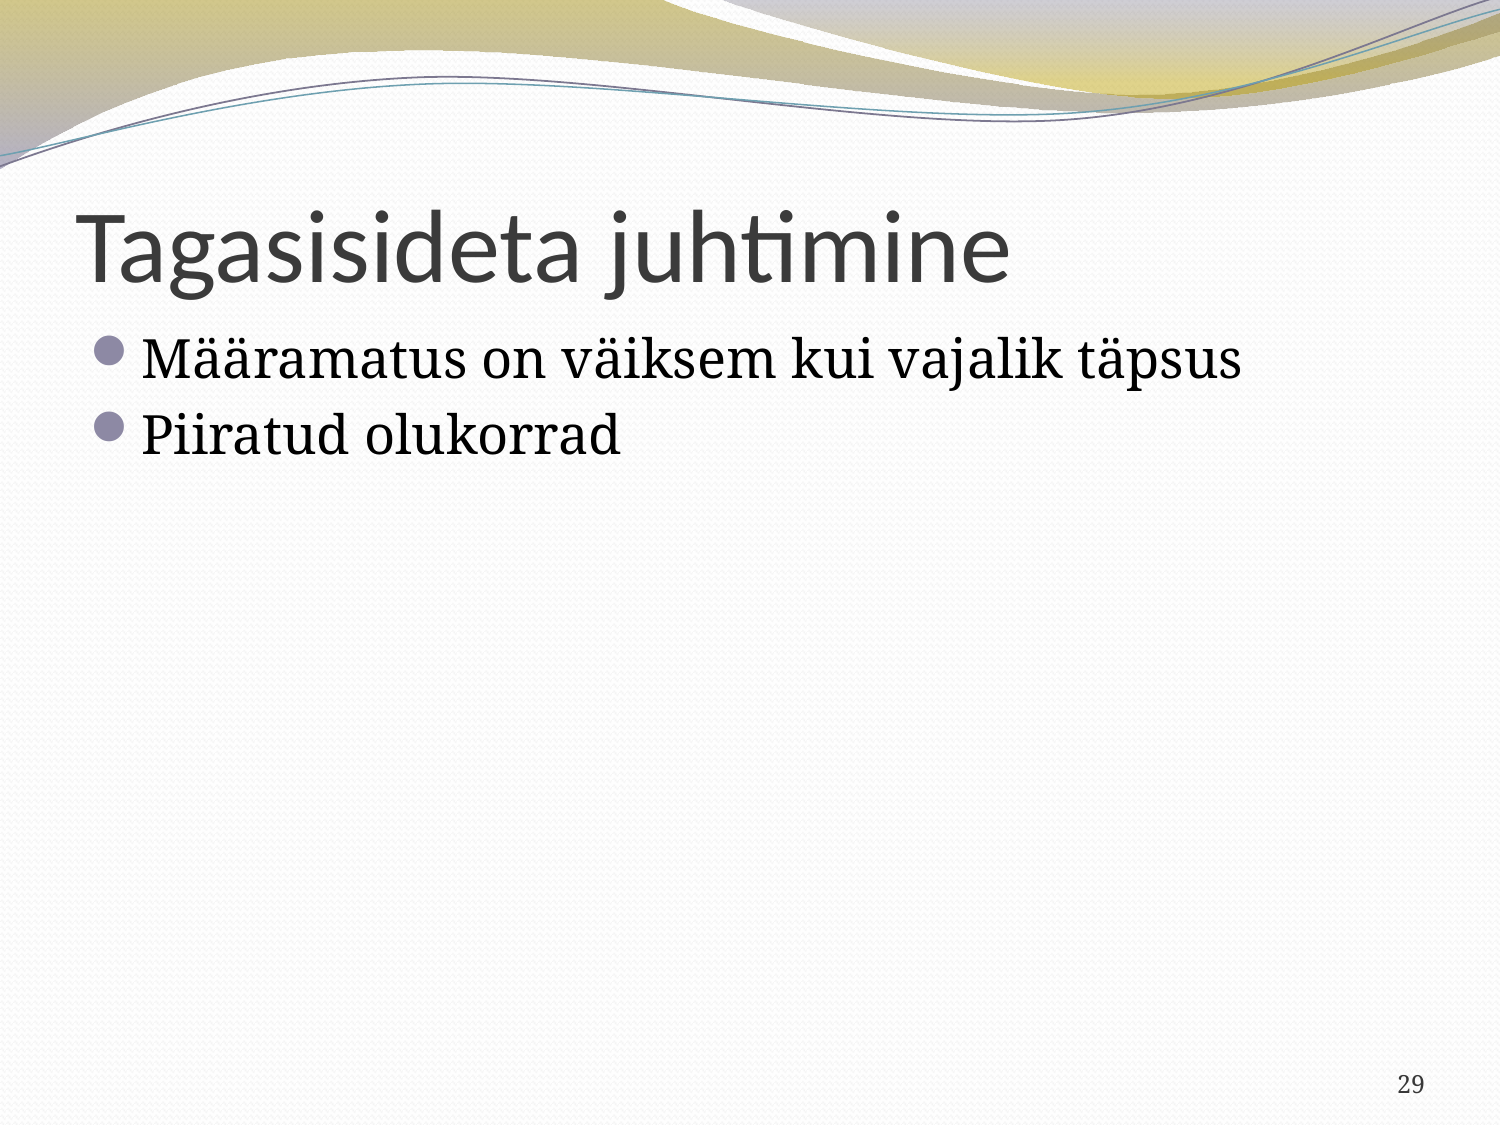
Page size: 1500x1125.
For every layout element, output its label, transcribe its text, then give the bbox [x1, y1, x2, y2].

title Tagasisideta juhtimine [75, 115, 1425, 303]
slide_number 29 [1299, 1042, 1425, 1103]
list Määramatus on väiksem kui vajalik täpsus Piiratud olukorrad [75, 317, 1425, 1038]
